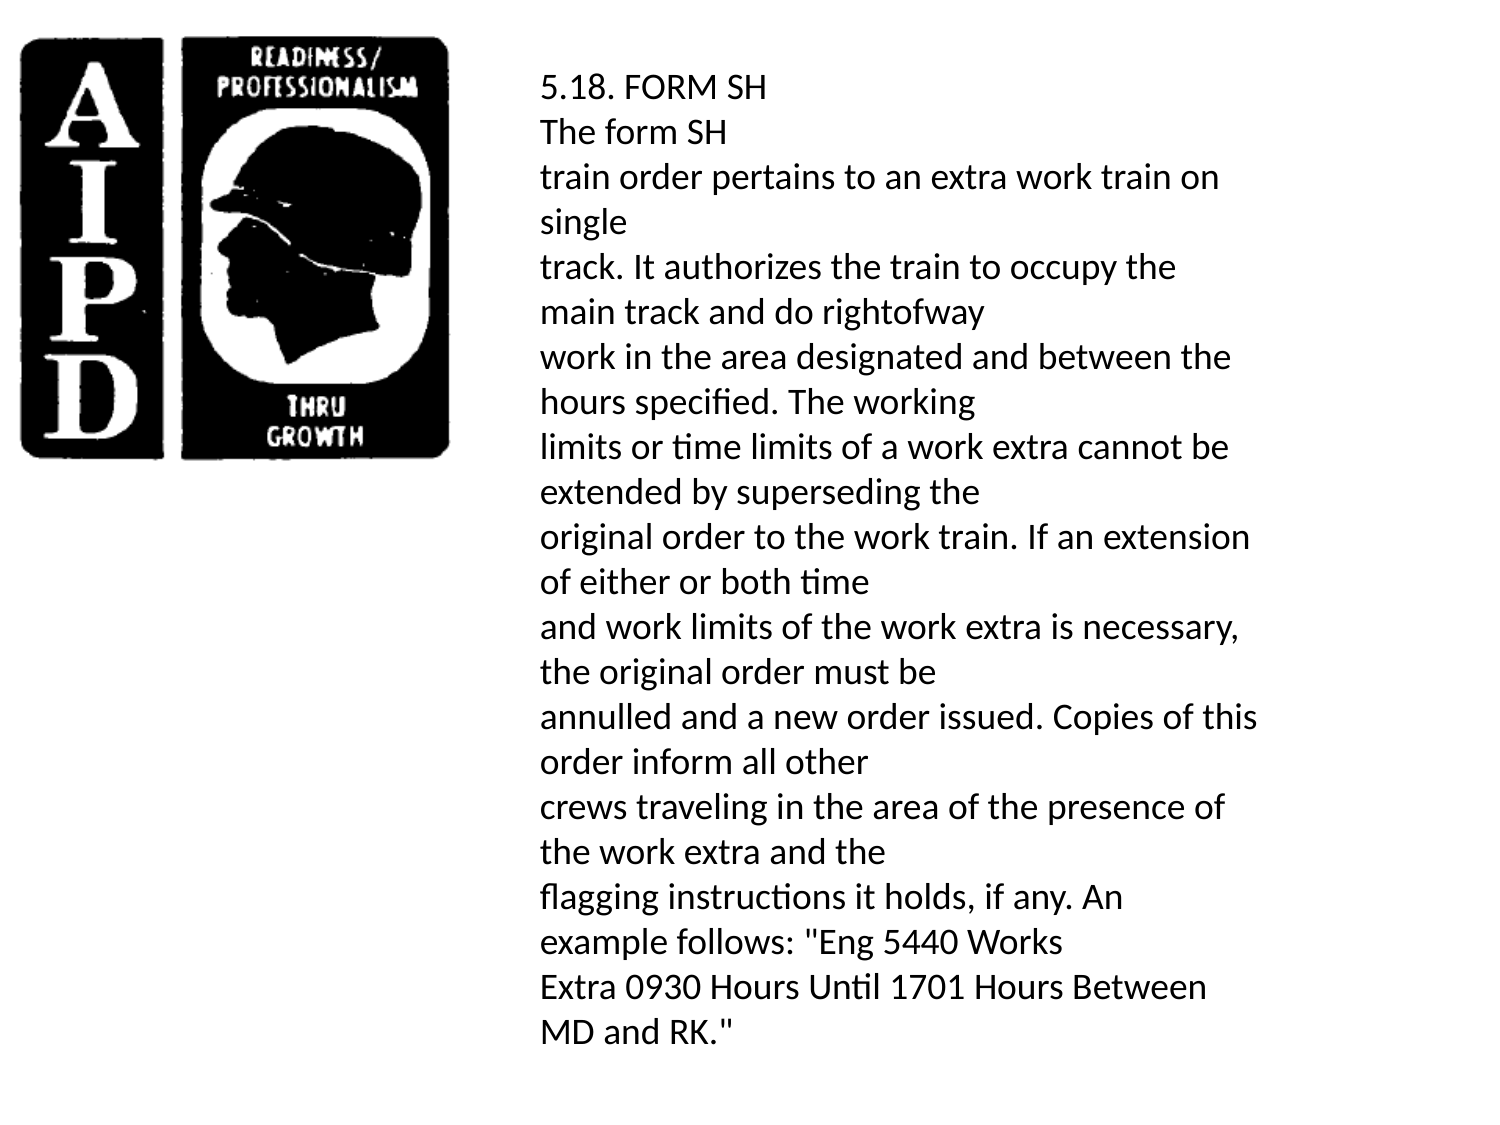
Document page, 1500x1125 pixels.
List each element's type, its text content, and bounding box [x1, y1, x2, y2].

text_box 5.18. FORM SH The form SH train order pertains to an extra work train on single track. It authorizes the train to occupy the main track and do rightofway work in the area designated and between the hours specified. The working limits or time limits of a work extra cannot be extended by superseding the original order to the work train. If an extension of either or both time and work limits of the work extra is necessary, the original order must be annulled and a new order issued. Copies of this order inform all other crews traveling in the area of the presence of the work extra and the flagging instructions it holds, if any. An example follows: "Eng 5440 Works Extra 0930 Hours Until 1701 Hours Between MD and RK." [524, 55, 1275, 1060]
picture [3, 0, 479, 515]
